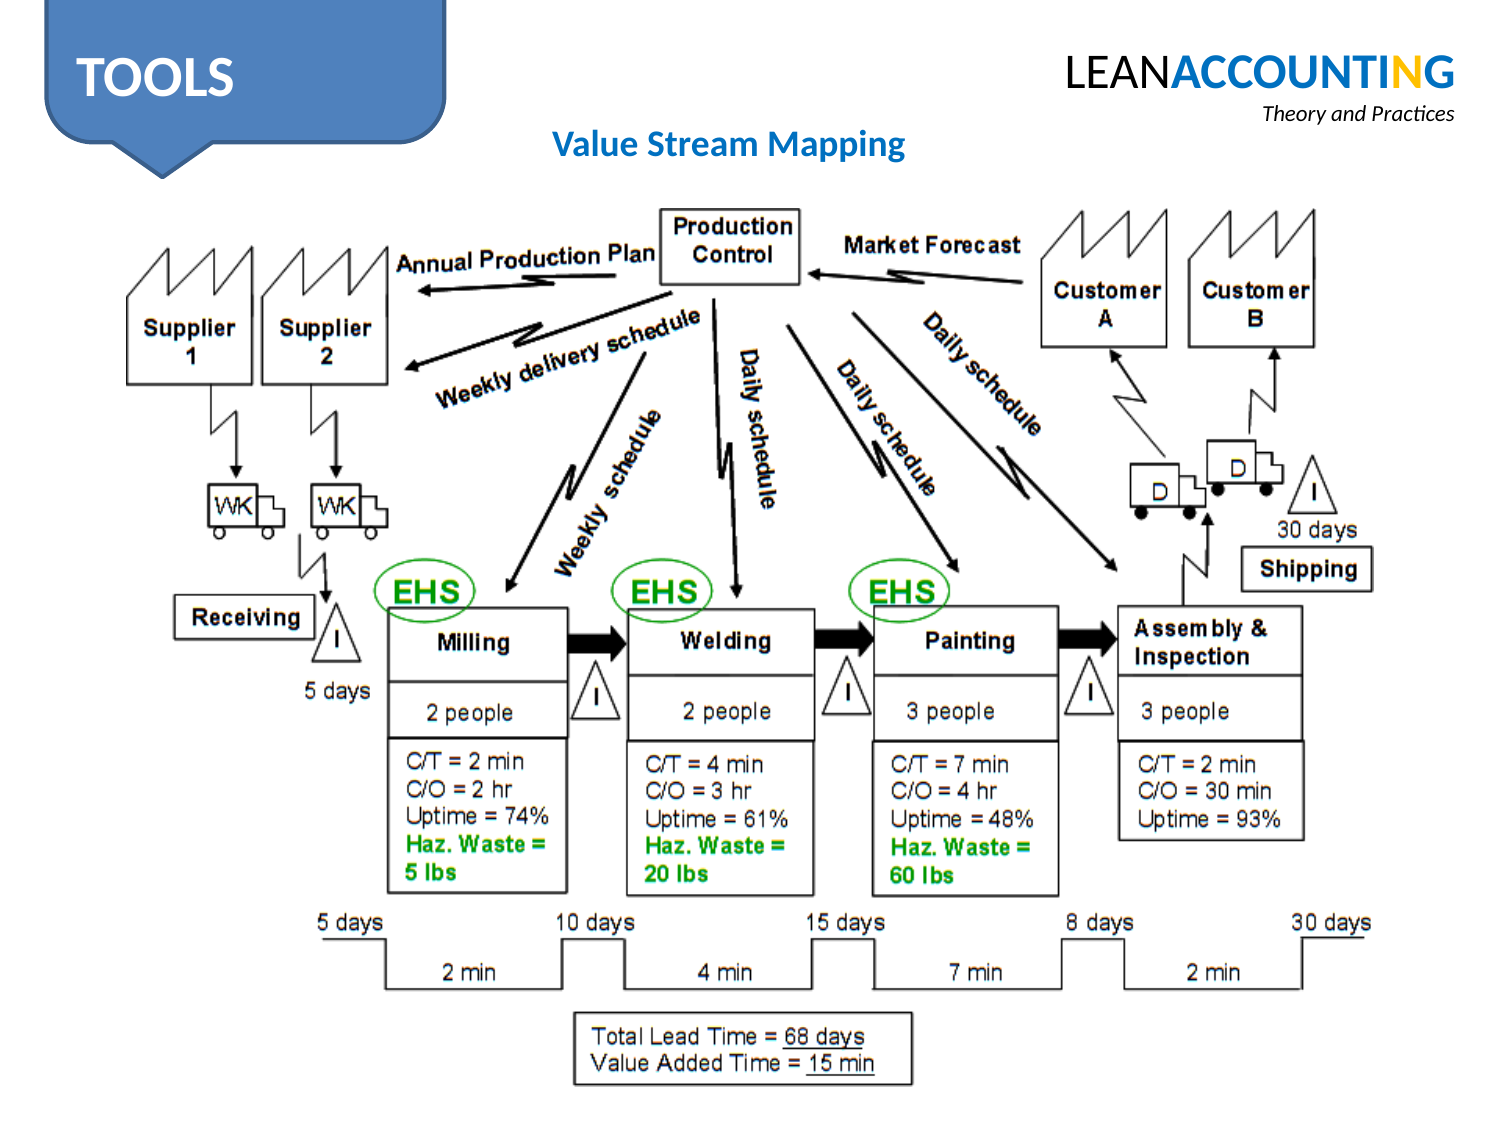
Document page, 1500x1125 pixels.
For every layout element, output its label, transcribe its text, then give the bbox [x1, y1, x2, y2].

picture [126, 207, 1374, 1087]
text_box TOOLS [62, 30, 429, 116]
text_box Value Stream Mapping [537, 111, 1500, 172]
text_box LEANACCOUNTING Theory and Practices [720, 30, 1471, 111]
text_box [44, 0, 447, 179]
